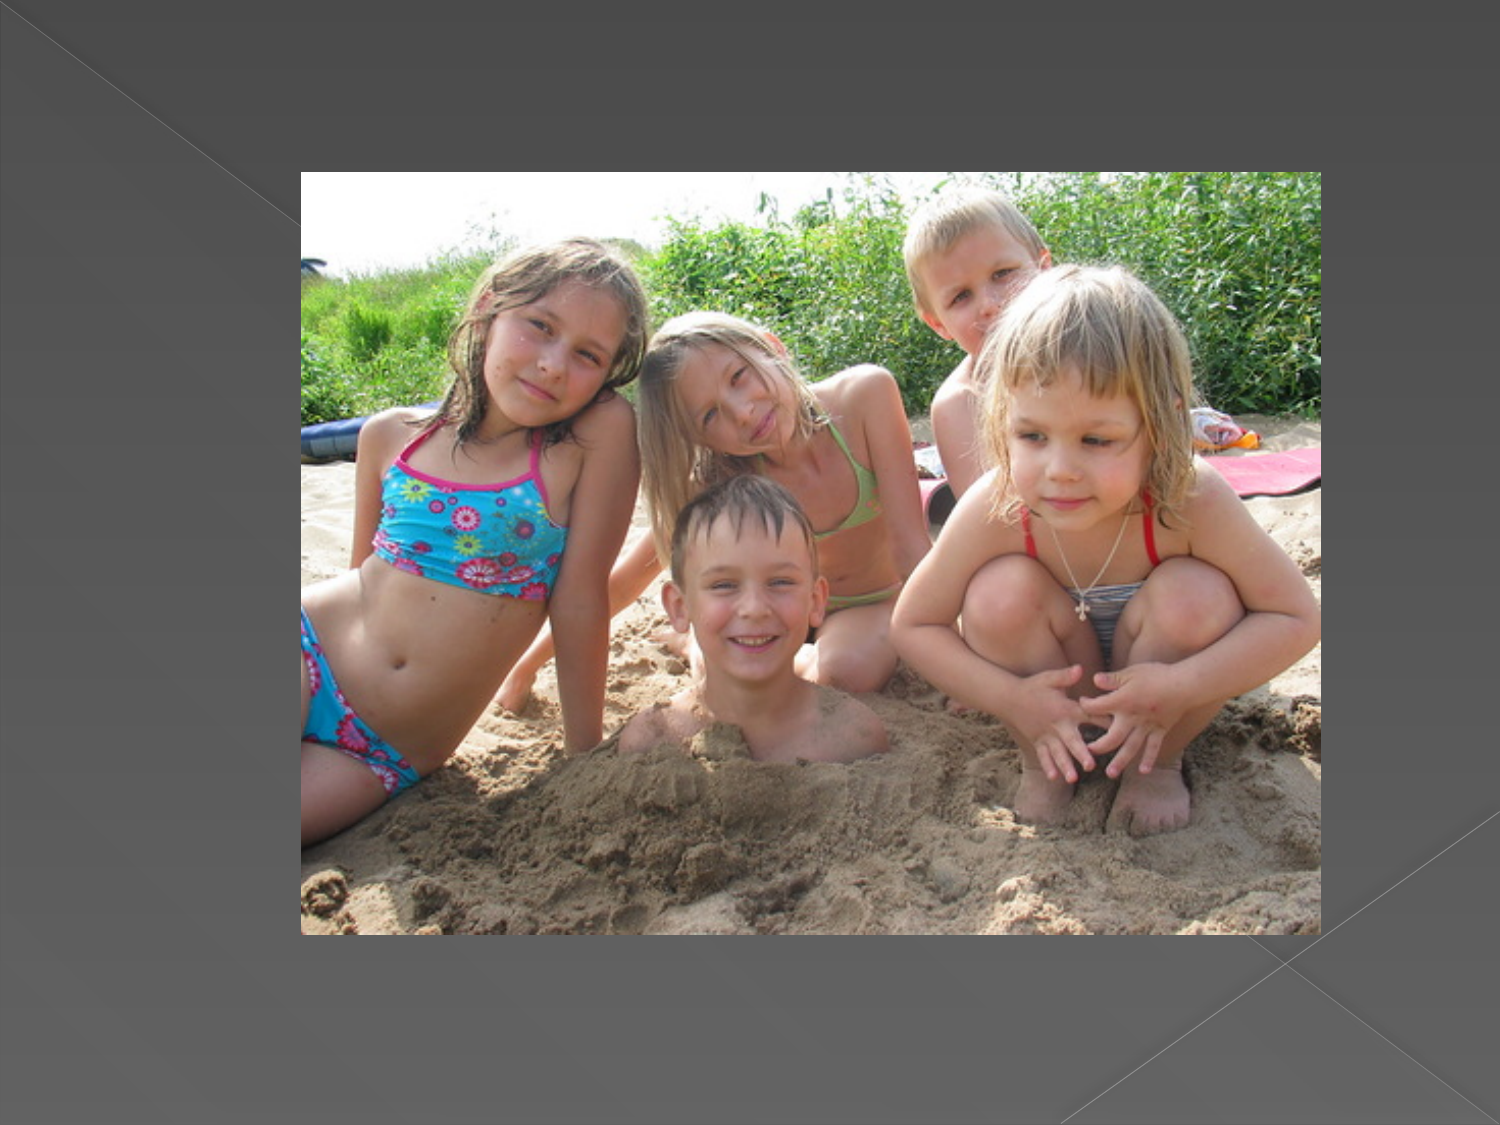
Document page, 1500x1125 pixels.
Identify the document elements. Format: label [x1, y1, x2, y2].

list [300, 172, 1321, 935]
